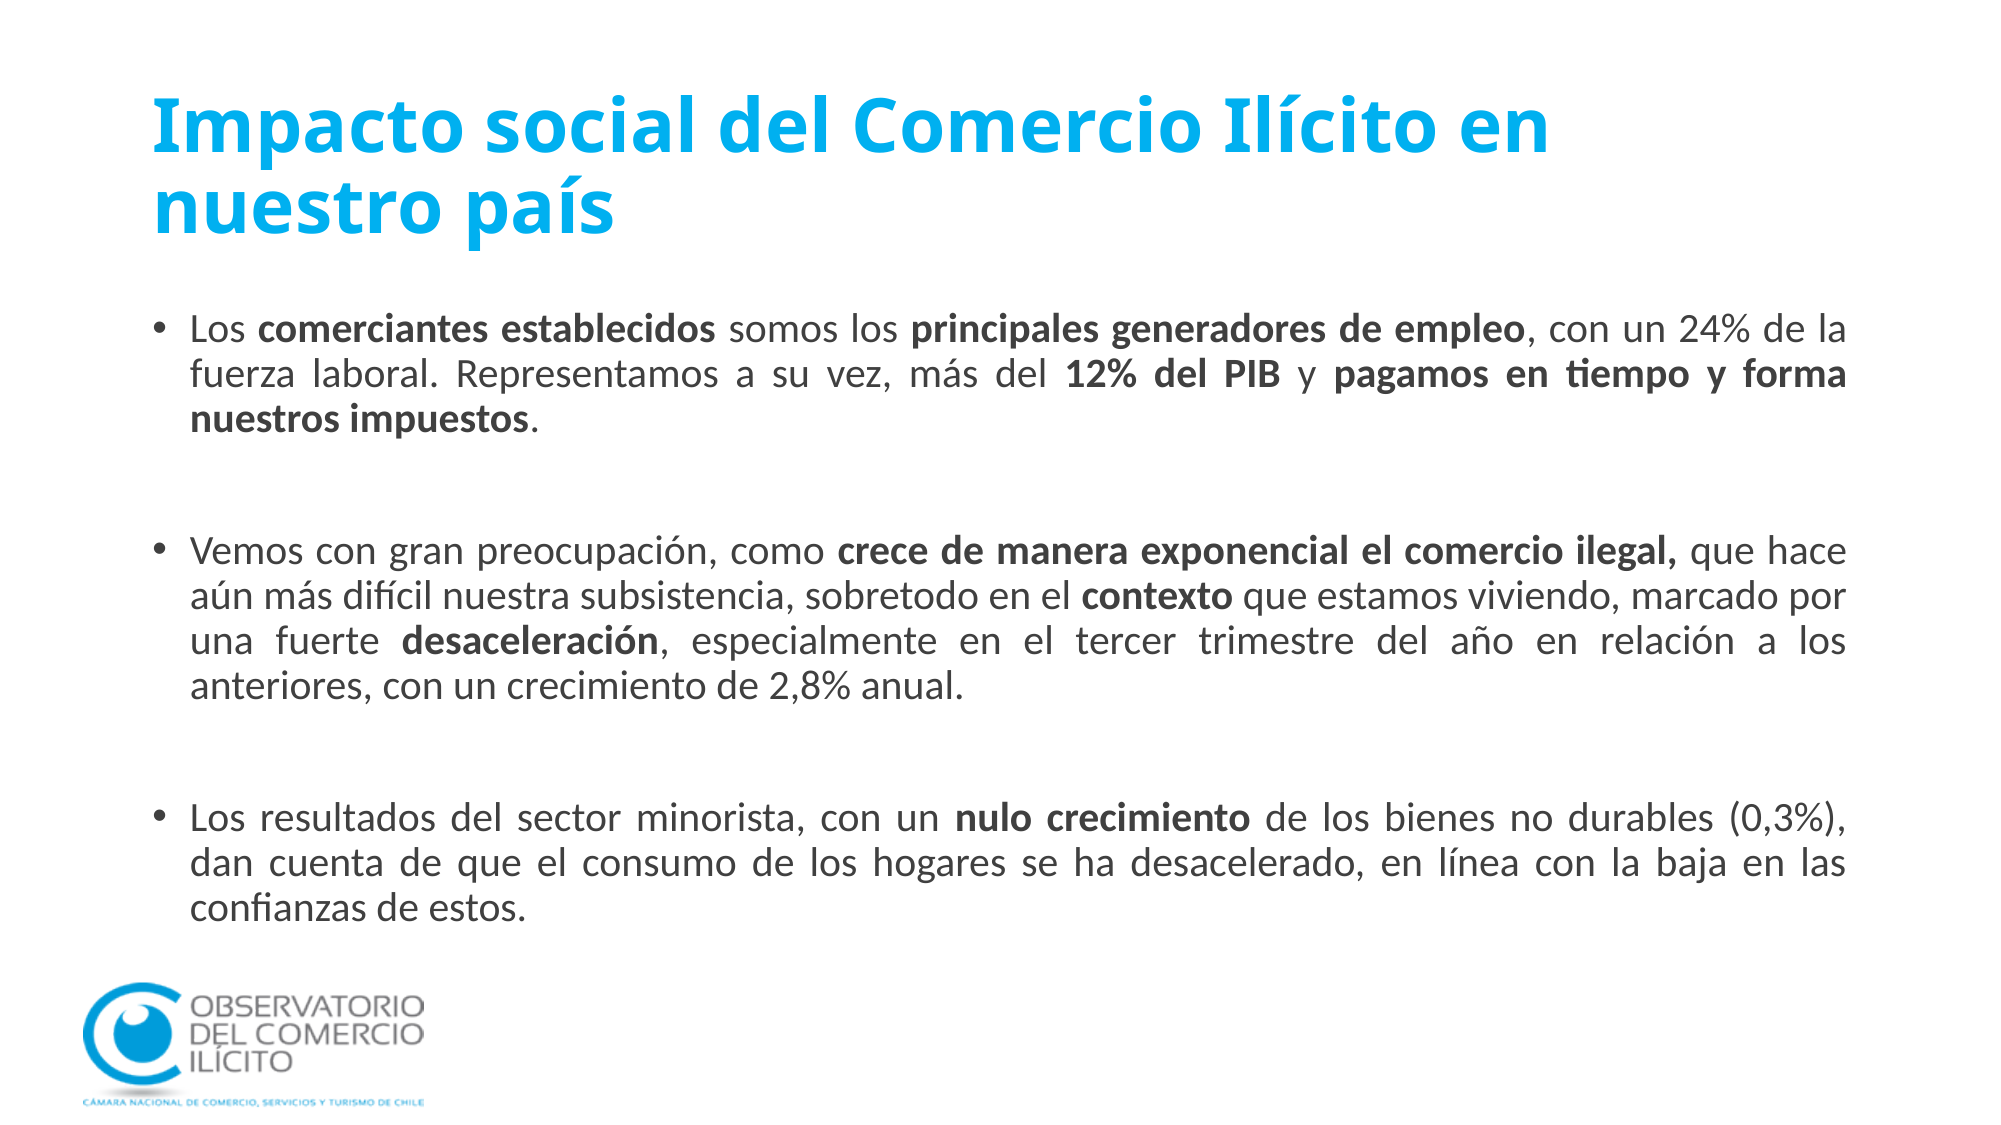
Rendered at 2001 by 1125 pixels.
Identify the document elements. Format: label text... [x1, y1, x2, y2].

picture [83, 992, 424, 1114]
list Los comerciantes establecidos somos los principales generadores de empleo, con un 24% de la fuerza laboral. Representamos a su vez, más del 12% del PIB y pagamos en tiempo y forma nuestros impuestos. Vemos con gran preocupación, como crece de manera exponencial el comercio ilegal, que hace aún más difícil nuestra subsistencia, sobretodo en el contexto que estamos viviendo, marcado por una fuerte desaceleración, especialmente en el tercer trimestre del año en relación a los anteriores, con un crecimiento de 2,8% anual. Los resultados del sector minorista, con un nulo crecimiento de los bienes no durables (0,3%), dan cuenta de que el consumo de los hogares se ha desacelerado, en línea con la baja en las confianzas de estos. [137, 299, 1863, 1014]
picture [83, 976, 137, 1028]
title Impacto social del Comercio Ilícito en nuestro país [137, 59, 1863, 278]
